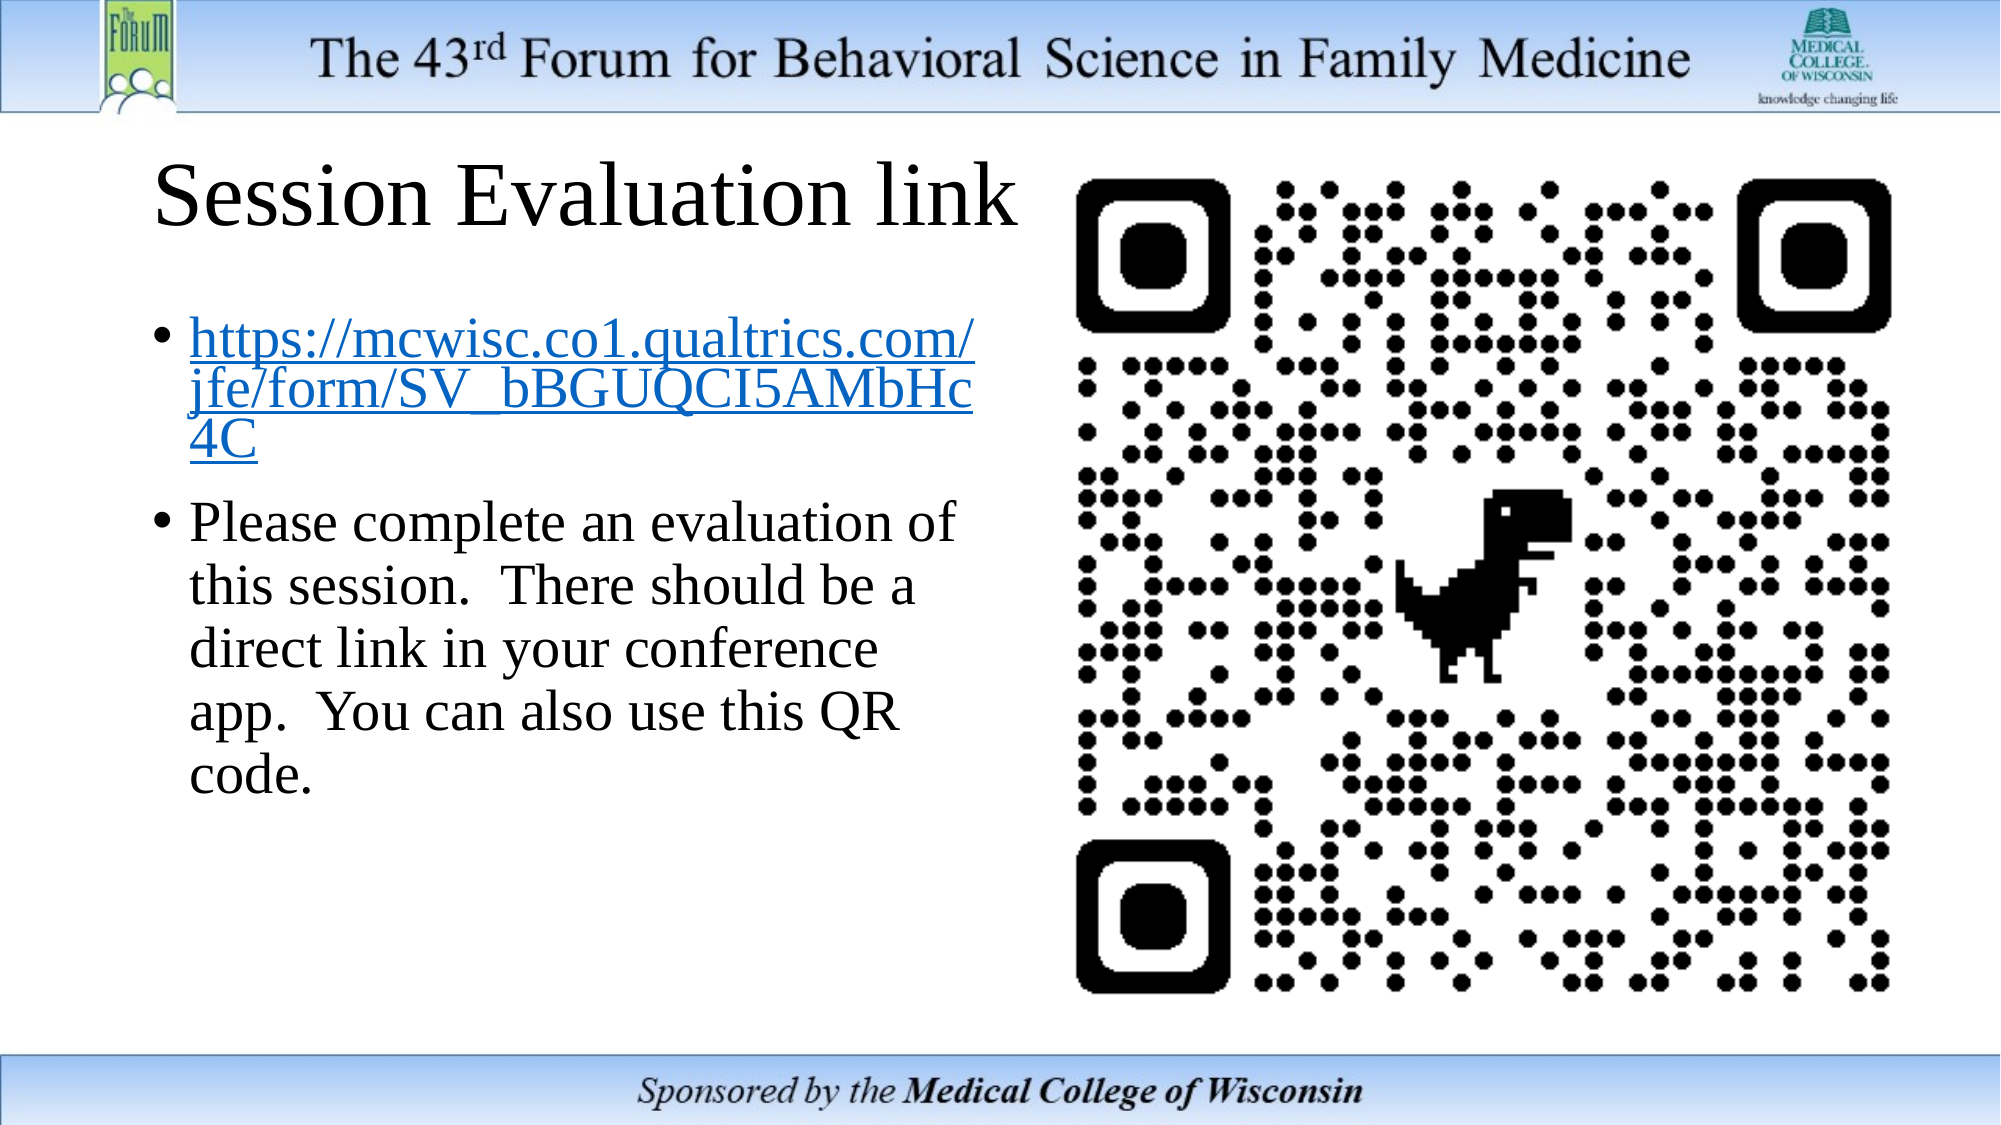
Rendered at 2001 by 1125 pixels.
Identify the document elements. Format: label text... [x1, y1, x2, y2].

list https://mcwisc.co1.qualtrics.com/jfe/form/SV_bBGUQCI5AMbHc4C Please complete an evaluation of this session. There should be a direct link in your conference app. You can also use this QR code. [137, 299, 1000, 1010]
picture [0, 0, 2001, 1125]
title Session Evaluation link [137, 114, 1895, 278]
